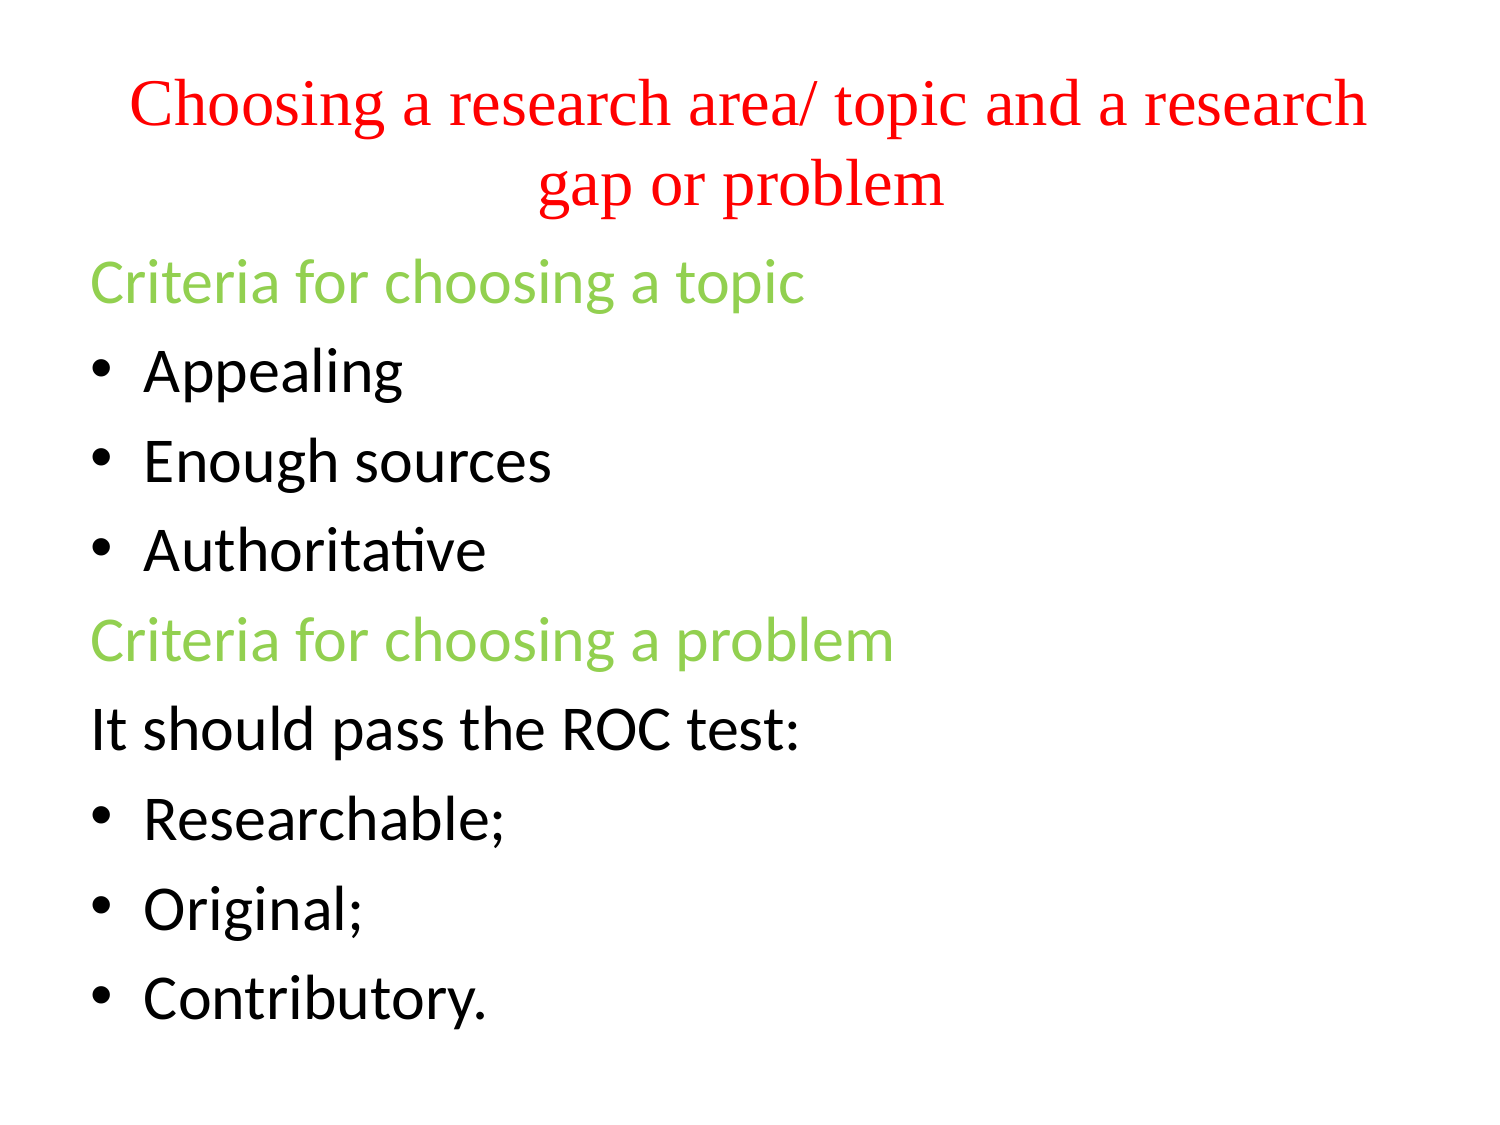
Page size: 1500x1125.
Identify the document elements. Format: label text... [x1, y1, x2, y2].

list Criteria for choosing a topic Appealing Enough sources Authoritative Criteria for choosing a problem It should pass the ROC test: Researchable; Original; Contributory. [75, 231, 1425, 1047]
title Choosing a research area/ topic and a research gap or problem [75, 45, 1425, 231]
